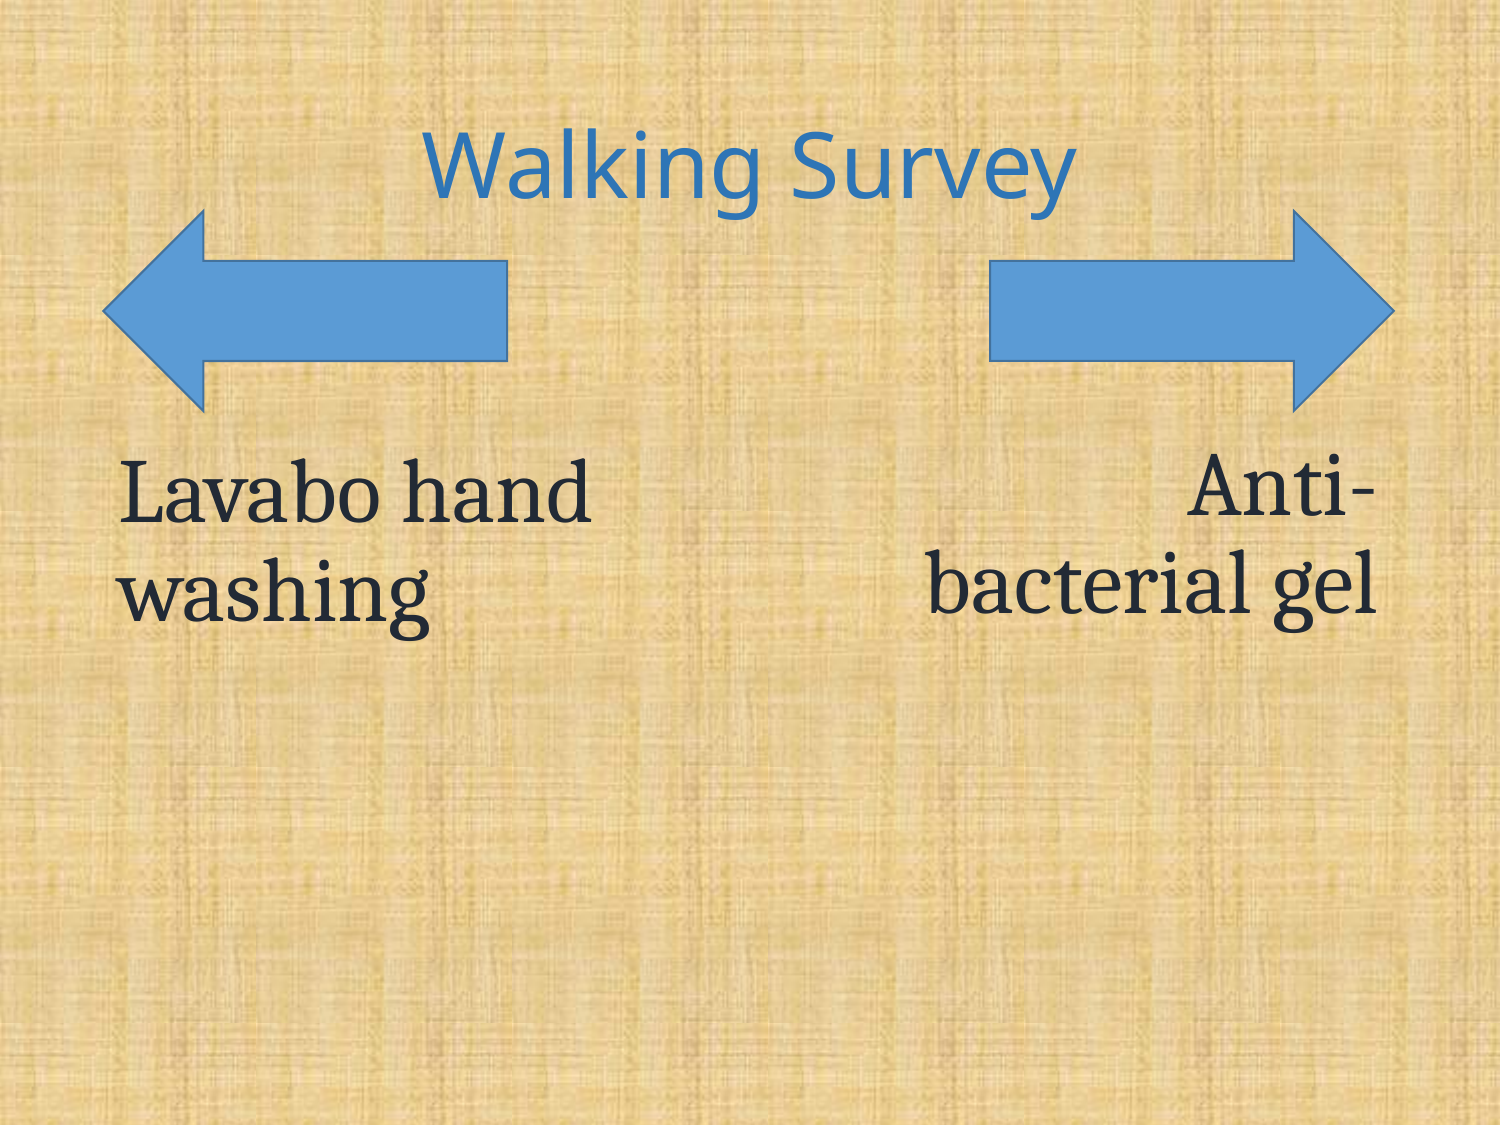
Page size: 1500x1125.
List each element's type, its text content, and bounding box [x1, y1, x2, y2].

list Anti-bacterial gel [835, 428, 1394, 1033]
picture [0, 0, 1500, 1125]
text_box [989, 208, 1396, 414]
list Lavabo hand washing [103, 435, 637, 1040]
title Walking Survey [103, 59, 1398, 278]
text_box [101, 208, 509, 414]
